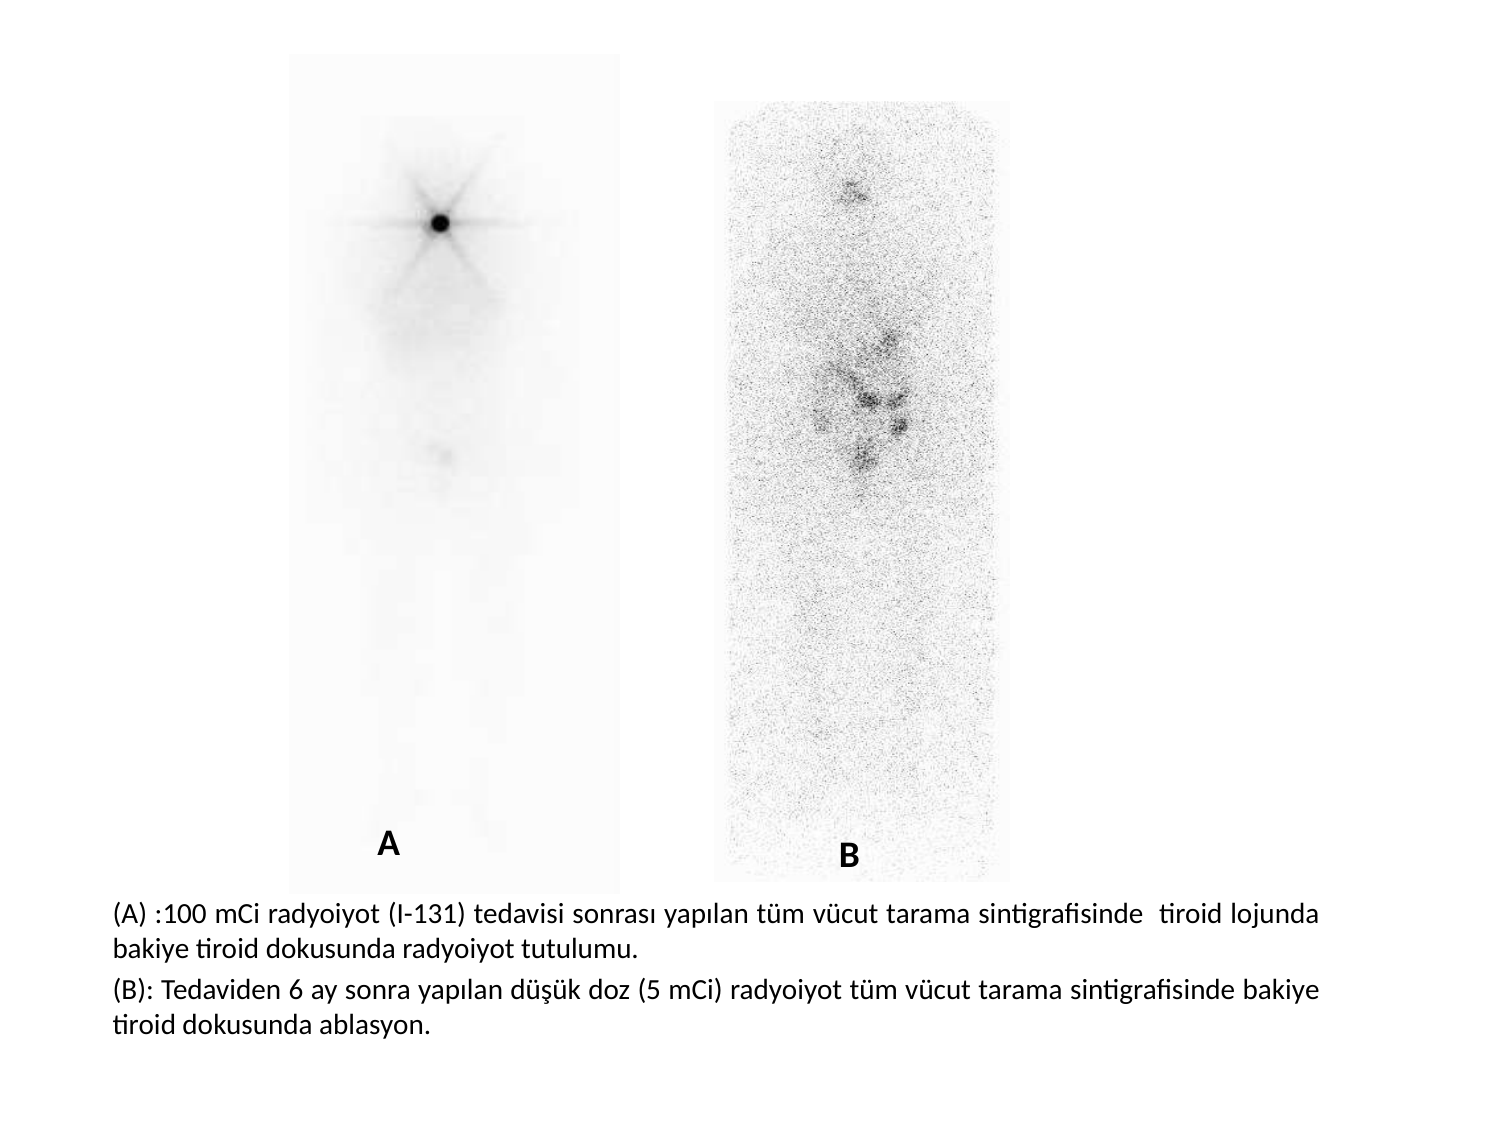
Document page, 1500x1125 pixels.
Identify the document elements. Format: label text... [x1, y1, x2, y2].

picture [714, 101, 1011, 882]
picture [288, 54, 621, 894]
list (A) :100 mCi radyoiyot (I-131) tedavisi sonrası yapılan tüm vücut tarama sintigrafisinde tiroid lojunda bakiye tiroid dokusunda radyoiyot tutulumu. (B): Tedaviden 6 ay sonra yapılan düşük doz (5 mCi) radyoiyot tüm vücut tarama sintigrafisinde bakiye tiroid dokusunda ablasyon. [41, 846, 1336, 1092]
